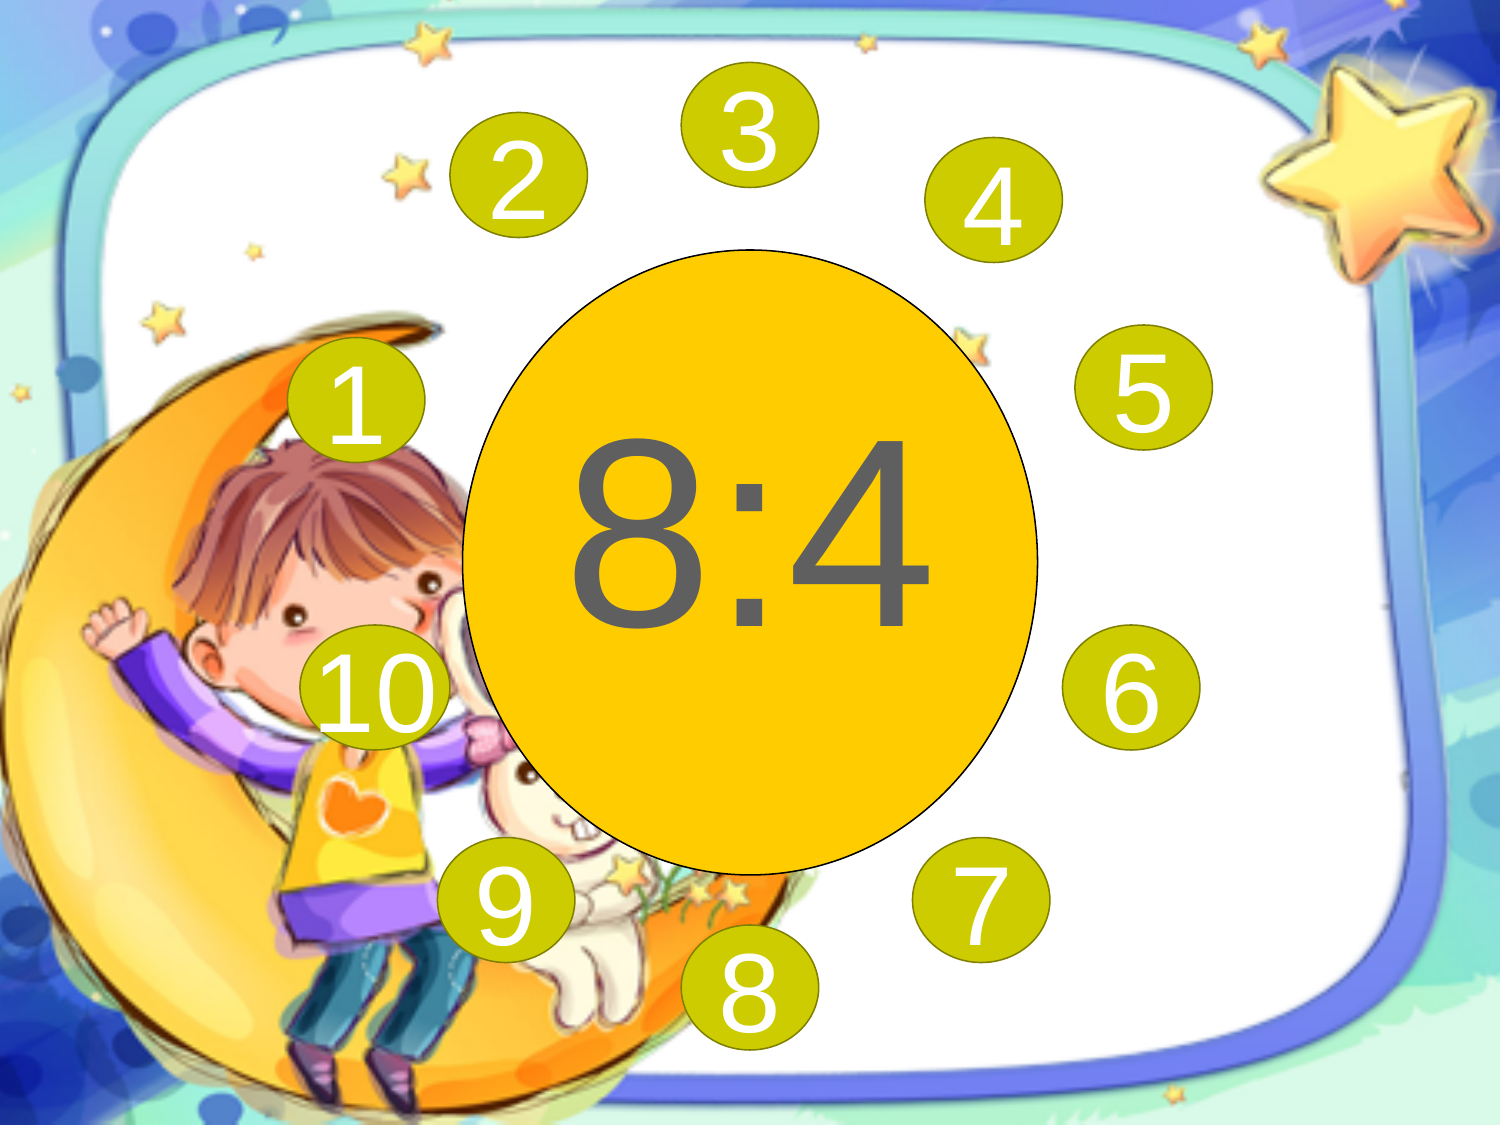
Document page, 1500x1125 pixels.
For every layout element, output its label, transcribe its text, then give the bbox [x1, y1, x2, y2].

picture [0, 0, 1500, 1125]
text_box 5 [1074, 324, 1213, 451]
text_box 10 [299, 624, 450, 751]
text_box 8:4 [374, 237, 1125, 800]
text_box 6 [1062, 624, 1200, 751]
text_box 1 [287, 337, 425, 463]
text_box 7 [912, 837, 1050, 963]
text_box 4 [924, 137, 1063, 263]
text_box 3 [681, 62, 819, 188]
text_box 9 [437, 837, 575, 963]
text_box 2 [449, 112, 588, 238]
text_box [563, 800, 937, 875]
text_box 8 [681, 924, 819, 1051]
